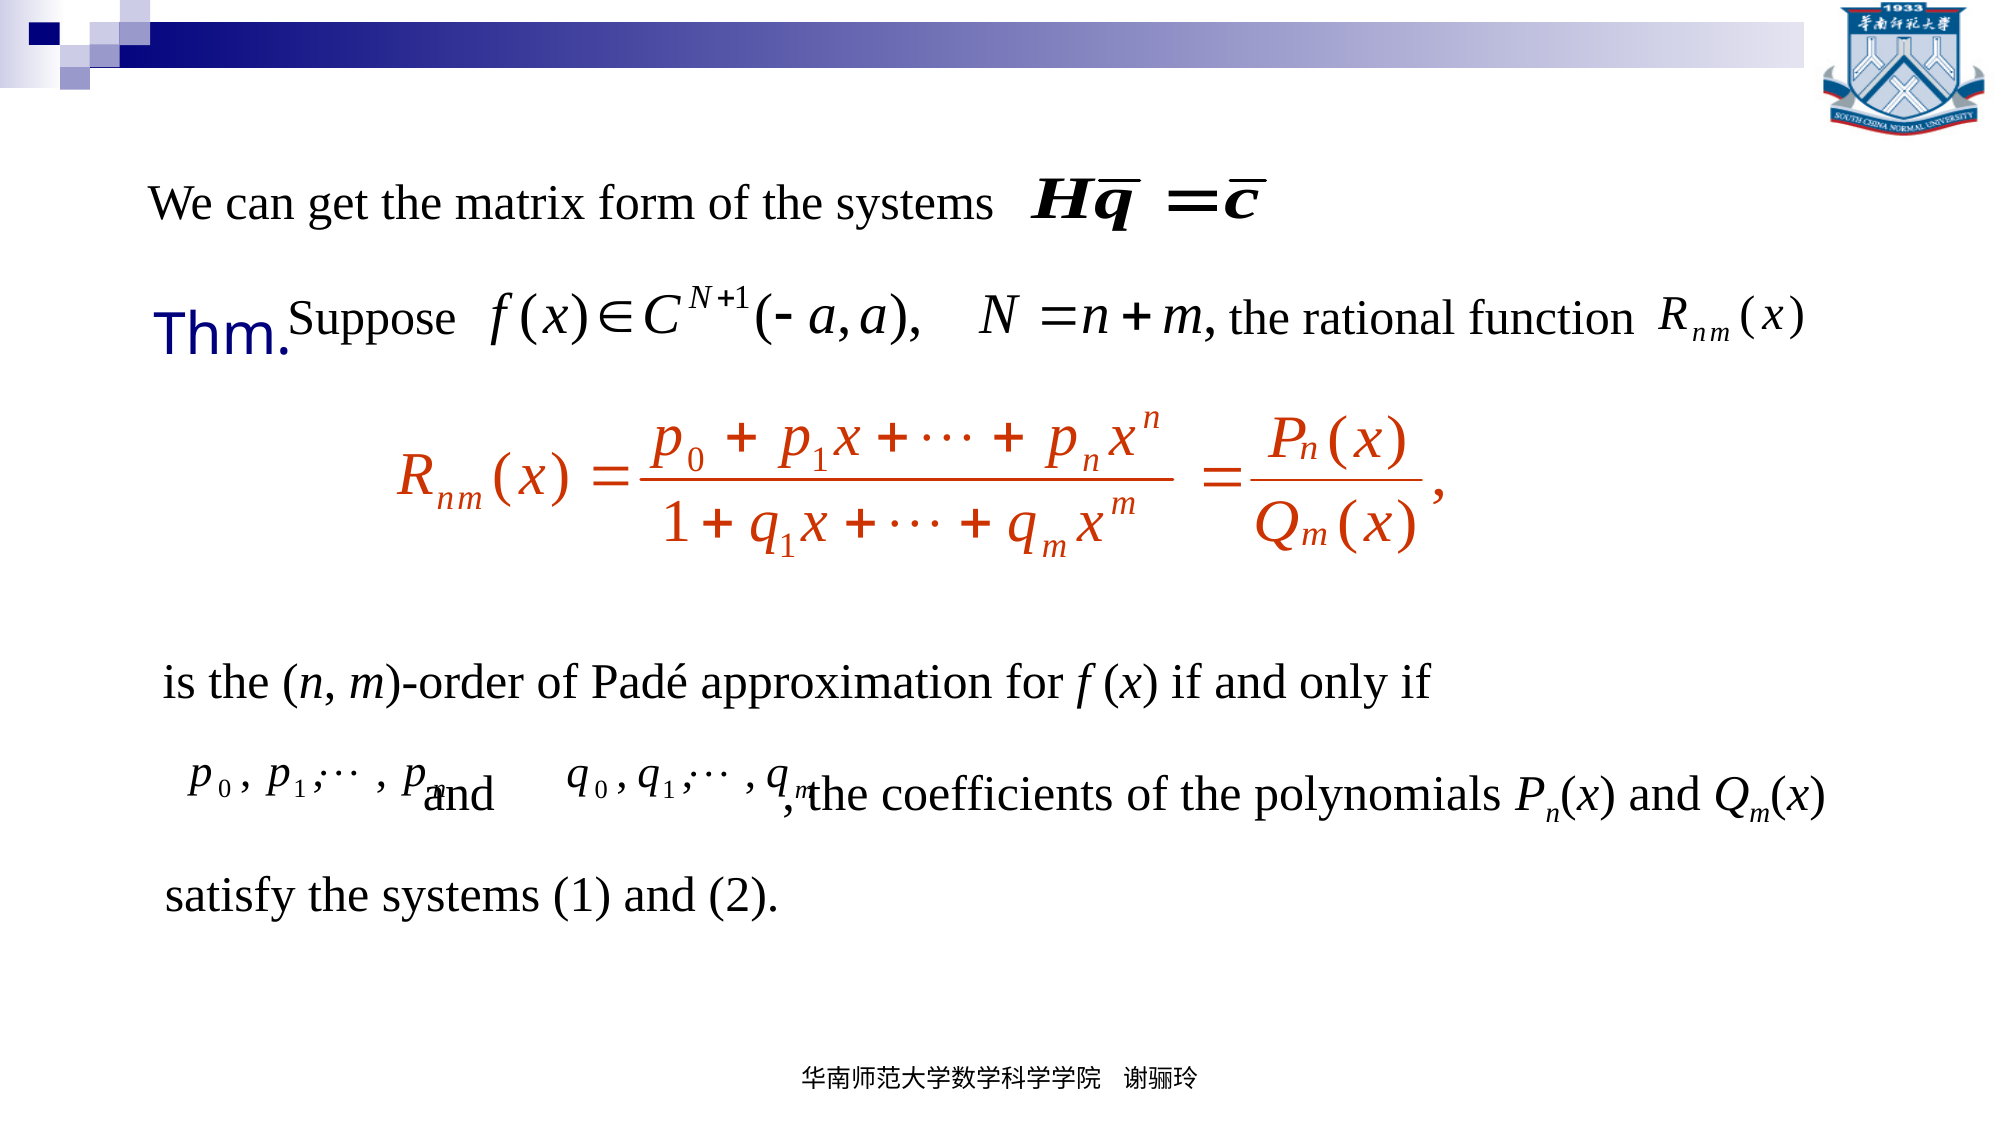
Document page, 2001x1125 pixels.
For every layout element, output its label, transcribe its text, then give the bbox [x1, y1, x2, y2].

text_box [129, 162, 1284, 244]
text_box is the (n, m)-order of Padé approximation for f (x) if and only if [147, 611, 1583, 717]
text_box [163, 718, 2000, 825]
picture [1804, 0, 2000, 142]
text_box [385, 387, 1186, 567]
text_box Thm. [138, 254, 307, 374]
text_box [1187, 399, 1679, 566]
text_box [1214, 276, 1852, 353]
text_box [271, 271, 1227, 358]
footer 华南师范大学数学科学学院 谢骊玲 [683, 1025, 1317, 1100]
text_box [557, 742, 826, 808]
text_box satisfy the systems (1) and (2). [149, 823, 1684, 929]
